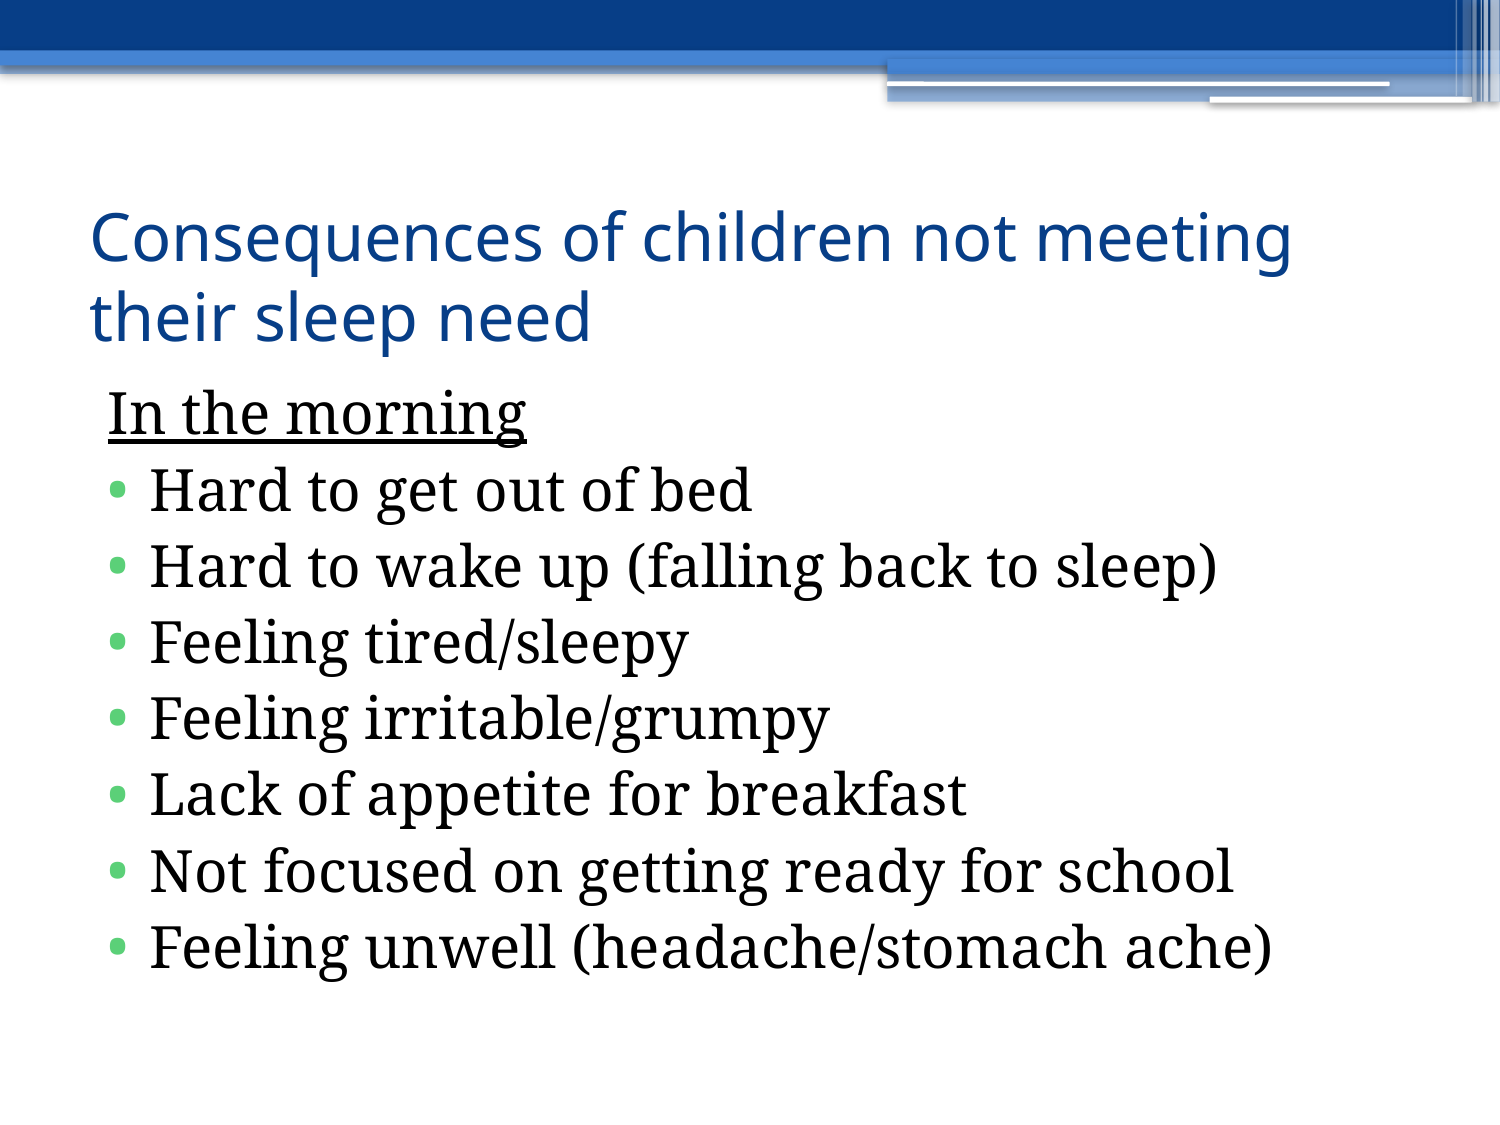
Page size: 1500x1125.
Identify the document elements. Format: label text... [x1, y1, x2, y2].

title Consequences of children not meeting their sleep need [75, 187, 1425, 363]
list In the morning Hard to get out of bed Hard to wake up (falling back to sleep) Feeling tired/sleepy Feeling irritable/grumpy Lack of appetite for breakfast Not focused on getting ready for school Feeling unwell (headache/stomach ache) [75, 368, 1425, 1079]
